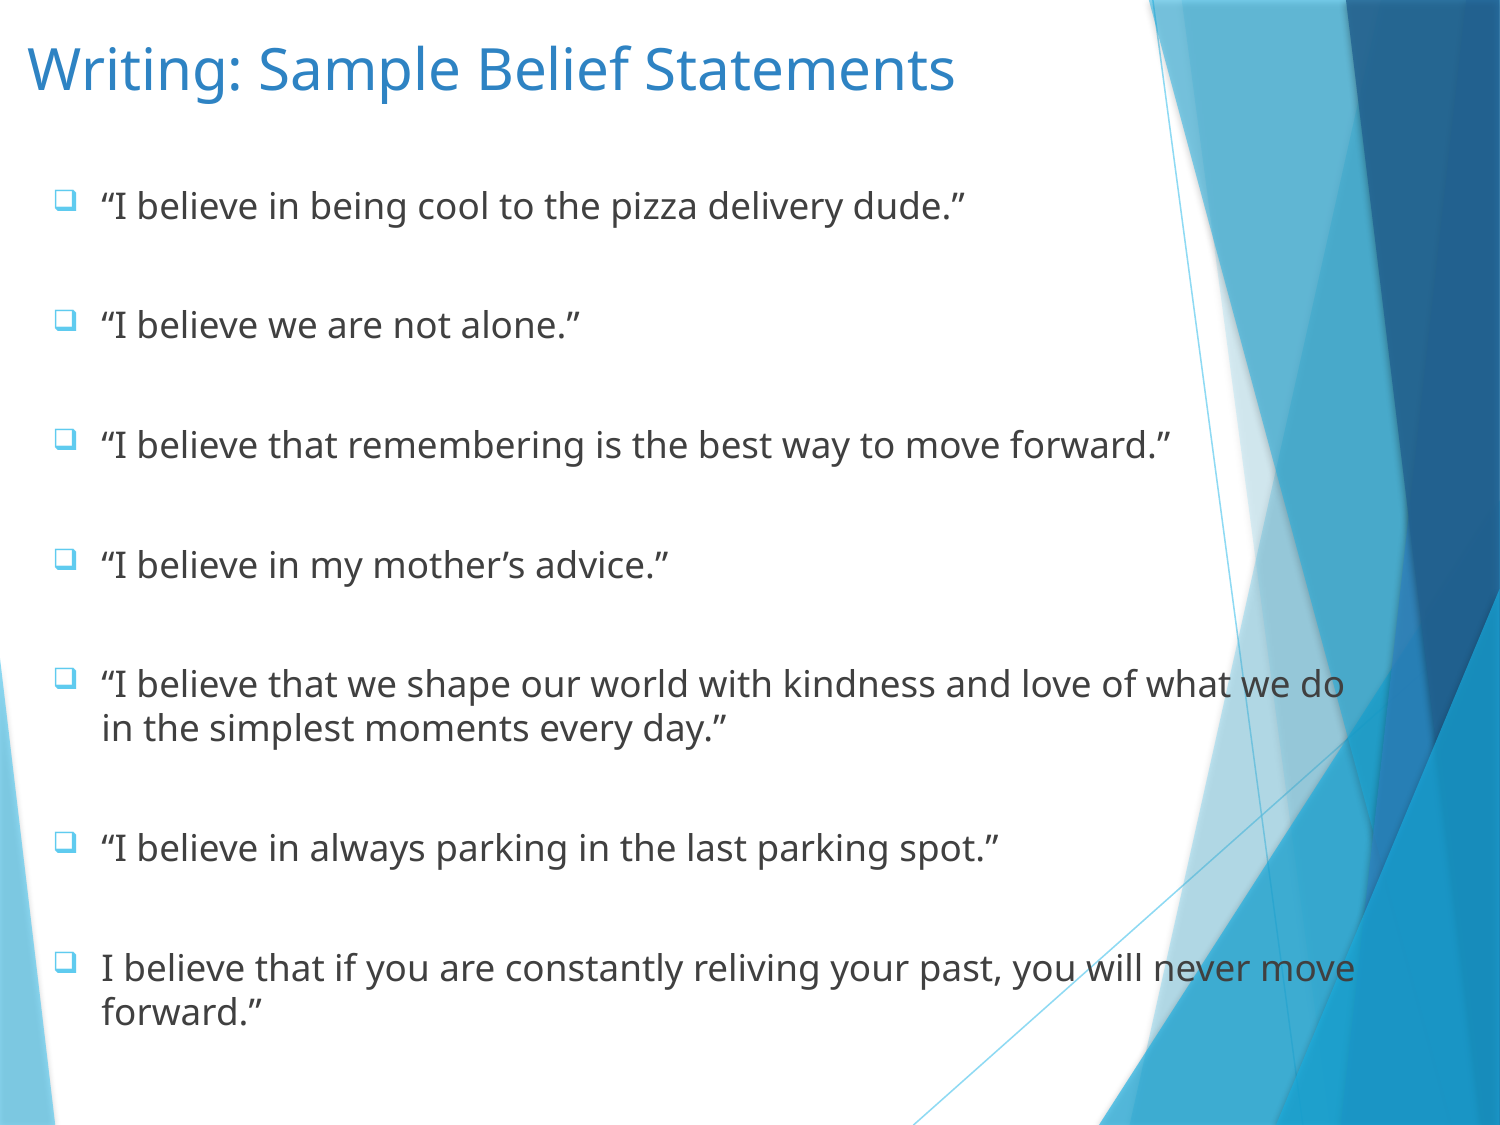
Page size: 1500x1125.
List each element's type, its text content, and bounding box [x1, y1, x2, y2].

list “I believe in being cool to the pizza delivery dude.” “I believe we are not alone.” “I believe that remembering is the best way to move forward.” “I believe in my mother’s advice.” “I believe that we shape our world with kindness and love of what we do in the simplest moments every day.” “I believe in always parking in the last parking spot.” I believe that if you are constantly reliving your past, you will never move forward.” [37, 174, 1388, 1041]
title Writing: Sample Belief Statements [12, 24, 1071, 100]
